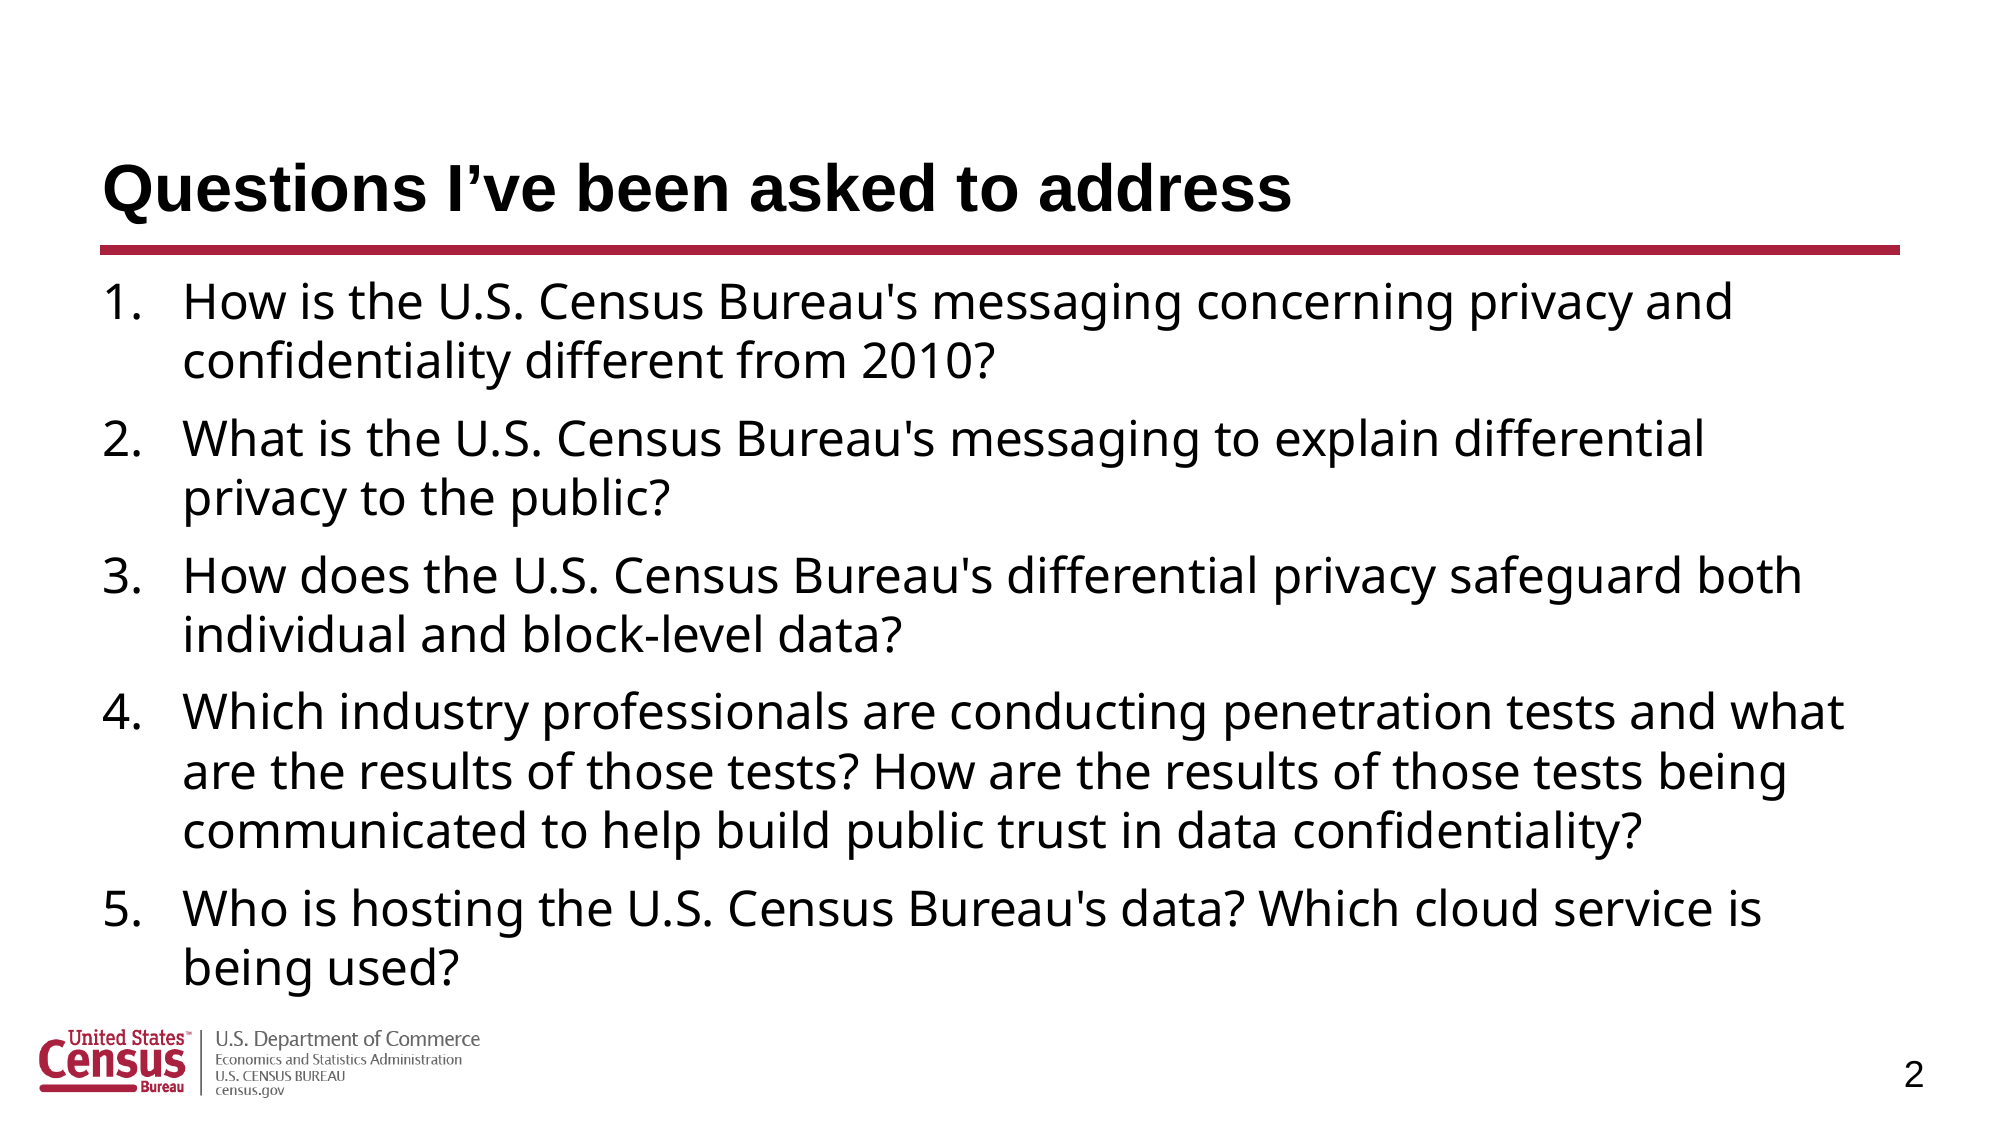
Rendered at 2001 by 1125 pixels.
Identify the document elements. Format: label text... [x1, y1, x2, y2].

title Questions I’ve been asked to address [87, 45, 1900, 233]
list How is the U.S. Census Bureau's messaging concerning privacy and confidentiality different from 2010? What is the U.S. Census Bureau's messaging to explain differential privacy to the public? How does the U.S. Census Bureau's differential privacy safeguard both individual and block-level data? Which industry professionals are conducting penetration tests and what are the results of those tests? How are the results of those tests being communicated to help build public trust in data confidentiality? Who is hosting the U.S. Census Bureau's data? Which cloud service is being used? [87, 262, 1900, 1005]
picture [0, 1022, 488, 1125]
slide_number 2 [1514, 1042, 1940, 1102]
